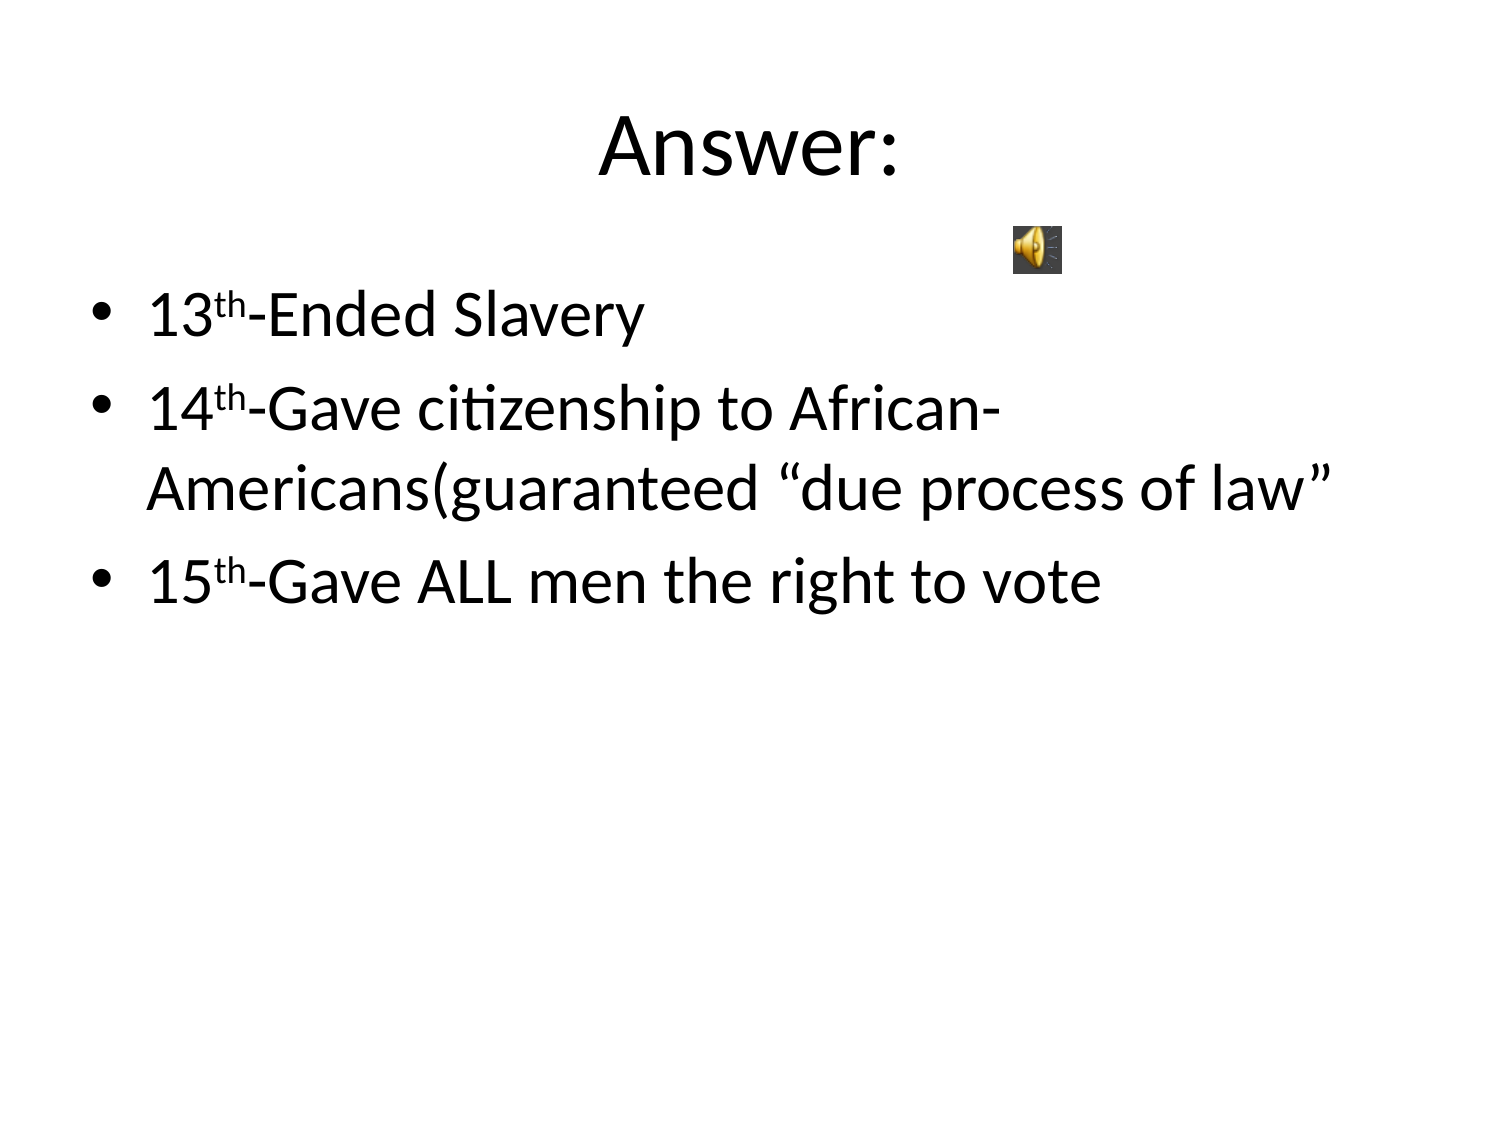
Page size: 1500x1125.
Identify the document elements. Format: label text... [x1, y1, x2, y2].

title Answer: [75, 45, 1425, 233]
list 13th-Ended Slavery 14th-Gave citizenship to African-Americans(guaranteed “due process of law” 15th-Gave ALL men the right to vote [75, 262, 1425, 1005]
picture [1012, 224, 1063, 276]
